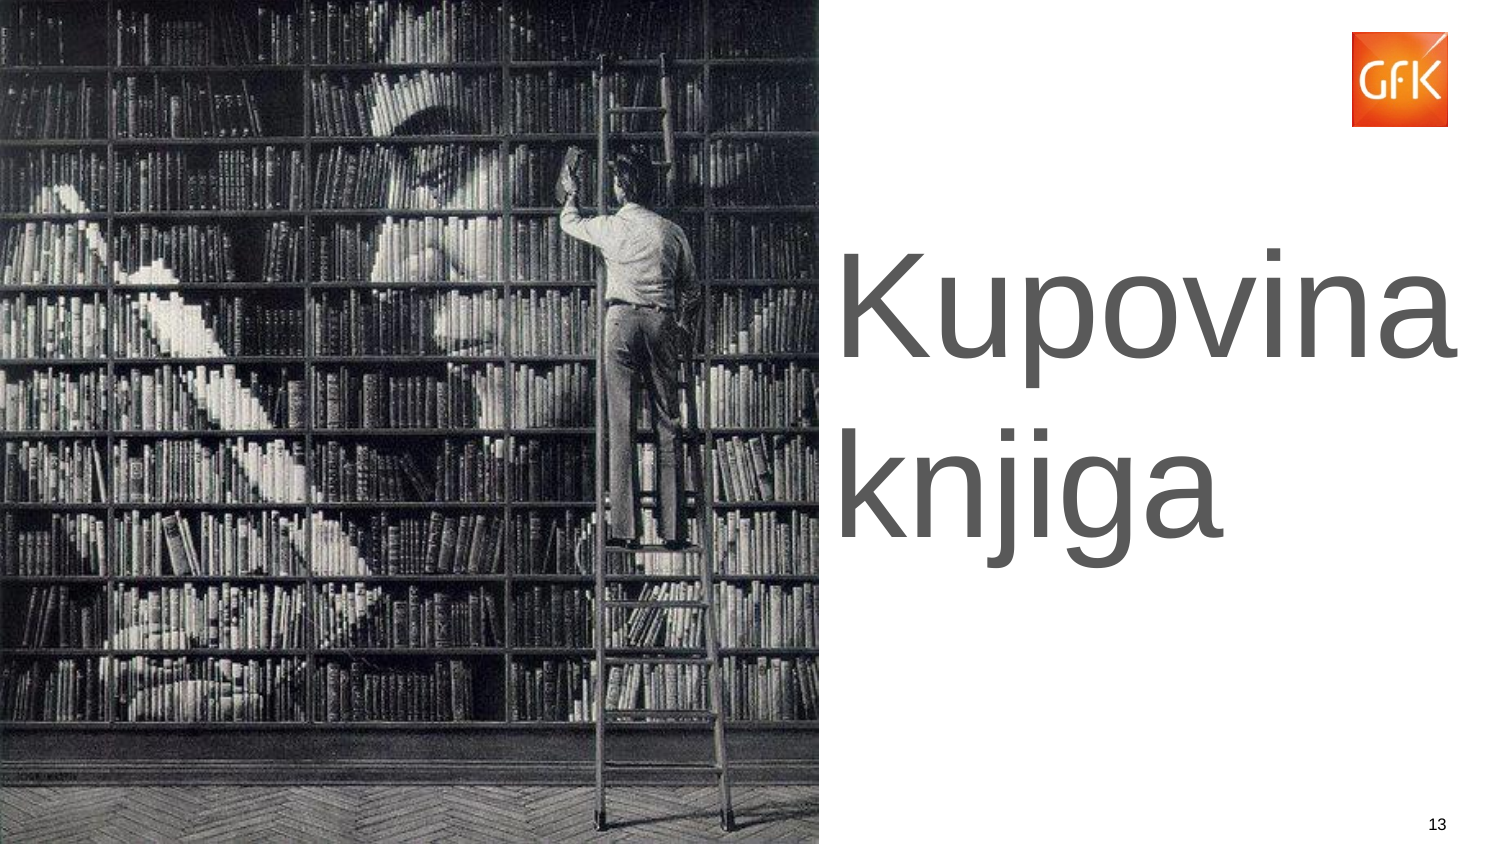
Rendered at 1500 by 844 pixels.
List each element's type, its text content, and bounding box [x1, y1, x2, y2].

picture [1352, 32, 1448, 127]
text_box Kupovina knjiga [832, 207, 1500, 379]
picture [0, 0, 819, 844]
